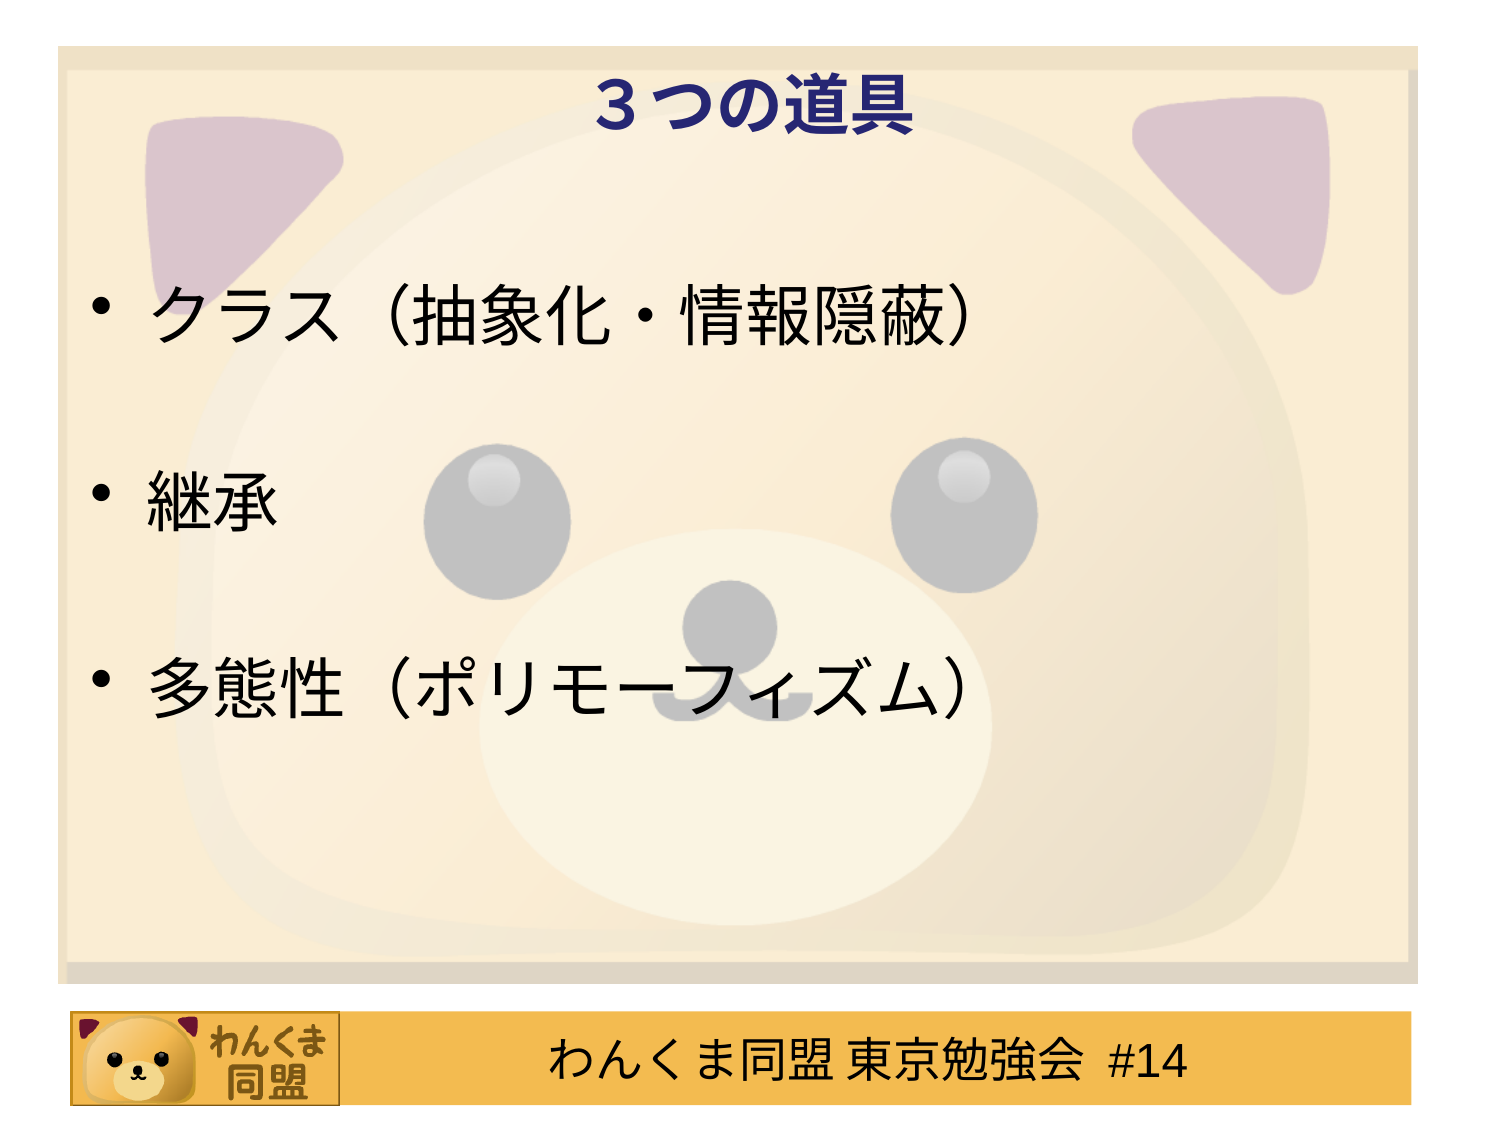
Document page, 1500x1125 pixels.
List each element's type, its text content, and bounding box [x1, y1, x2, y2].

title ３つの道具 [74, 44, 1426, 162]
picture [70, 1011, 340, 1106]
picture [58, 46, 1418, 984]
list クラス（抽象化・情報隠蔽） 継承 多態性（ポリモーフィズム） [74, 172, 1426, 1006]
